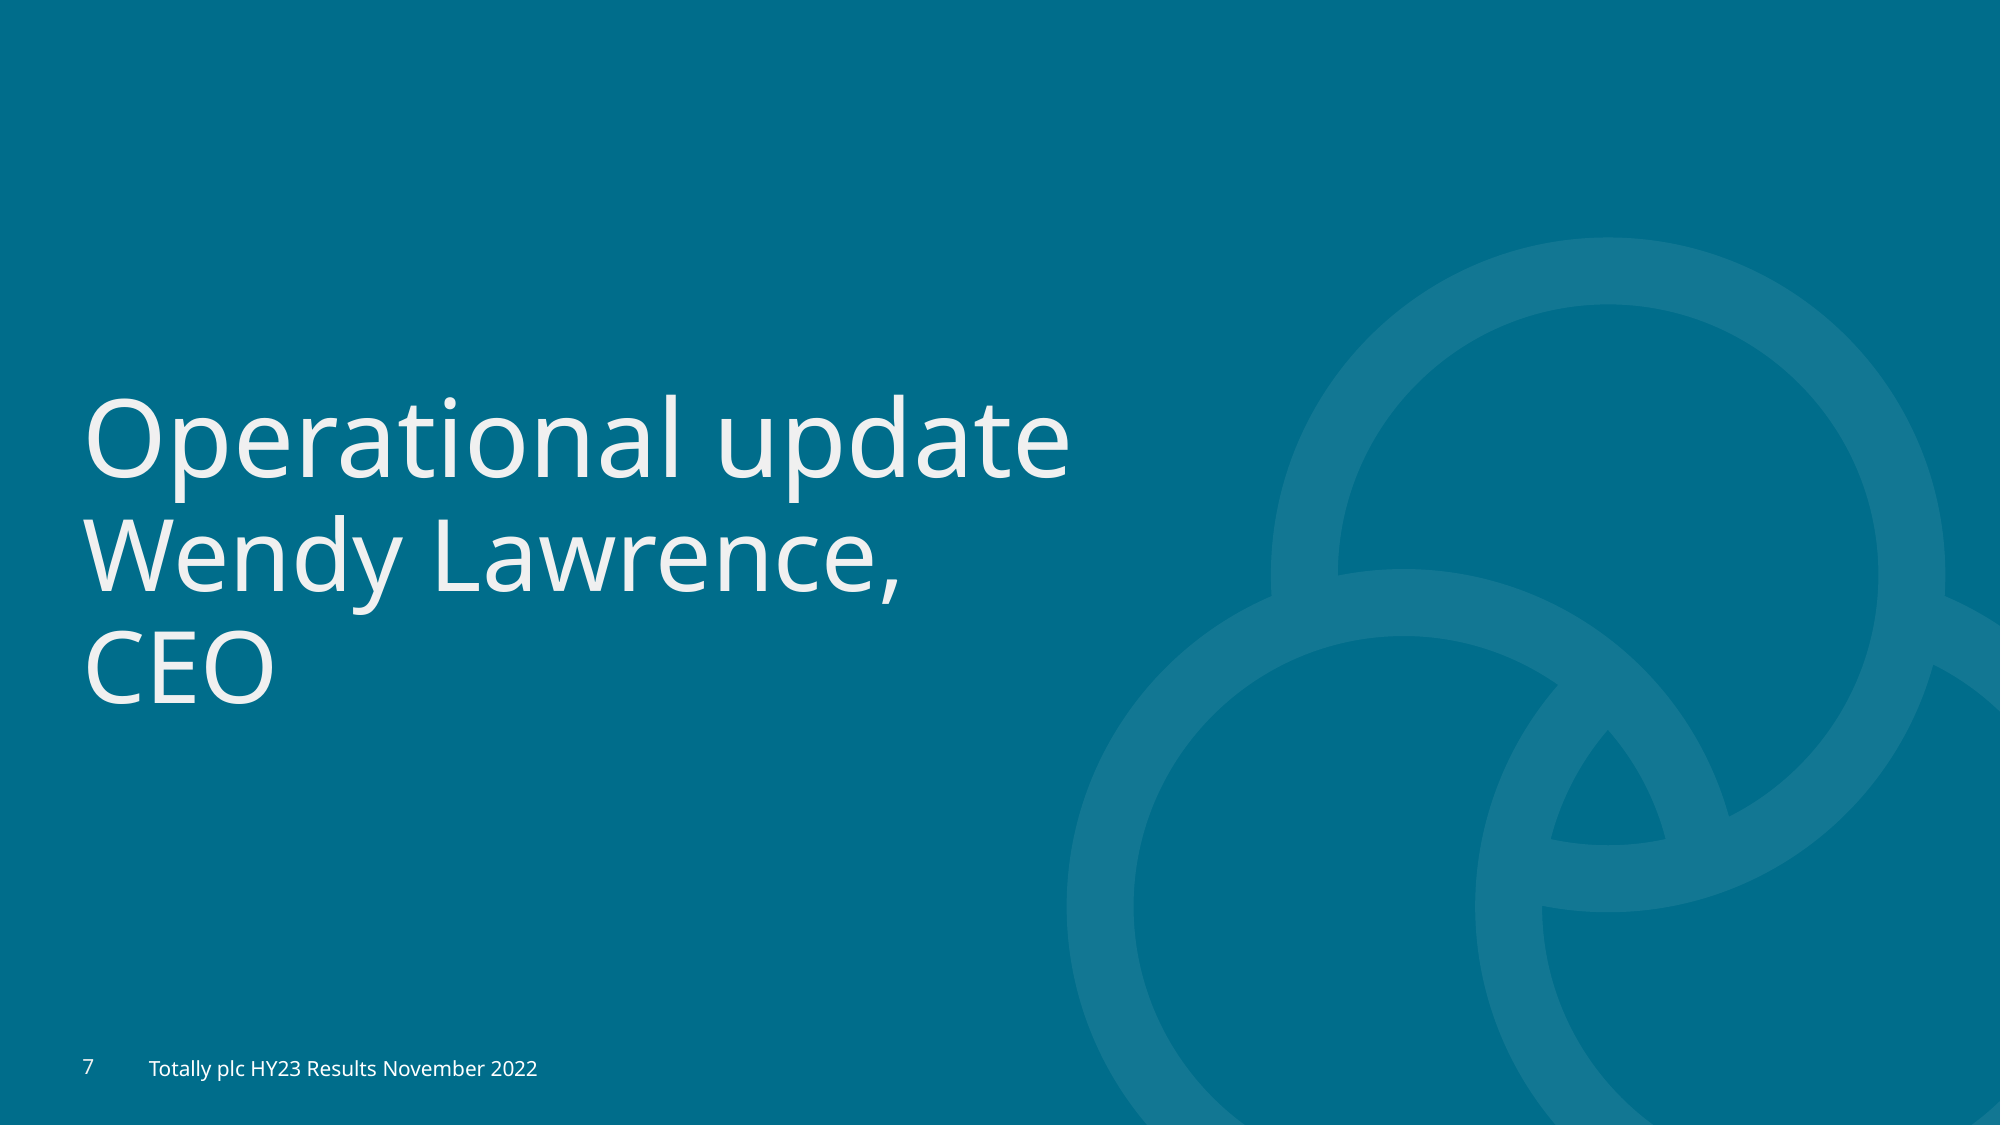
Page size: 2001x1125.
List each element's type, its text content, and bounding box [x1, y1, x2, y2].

footer Totally plc HY23 Results November 2022 [148, 1055, 702, 1081]
title Operational update Wendy Lawrence, CEO [82, 386, 1117, 614]
picture [89, 631, 141, 703]
slide_number 7 [82, 1055, 138, 1081]
picture [207, 631, 271, 703]
picture [155, 632, 194, 702]
